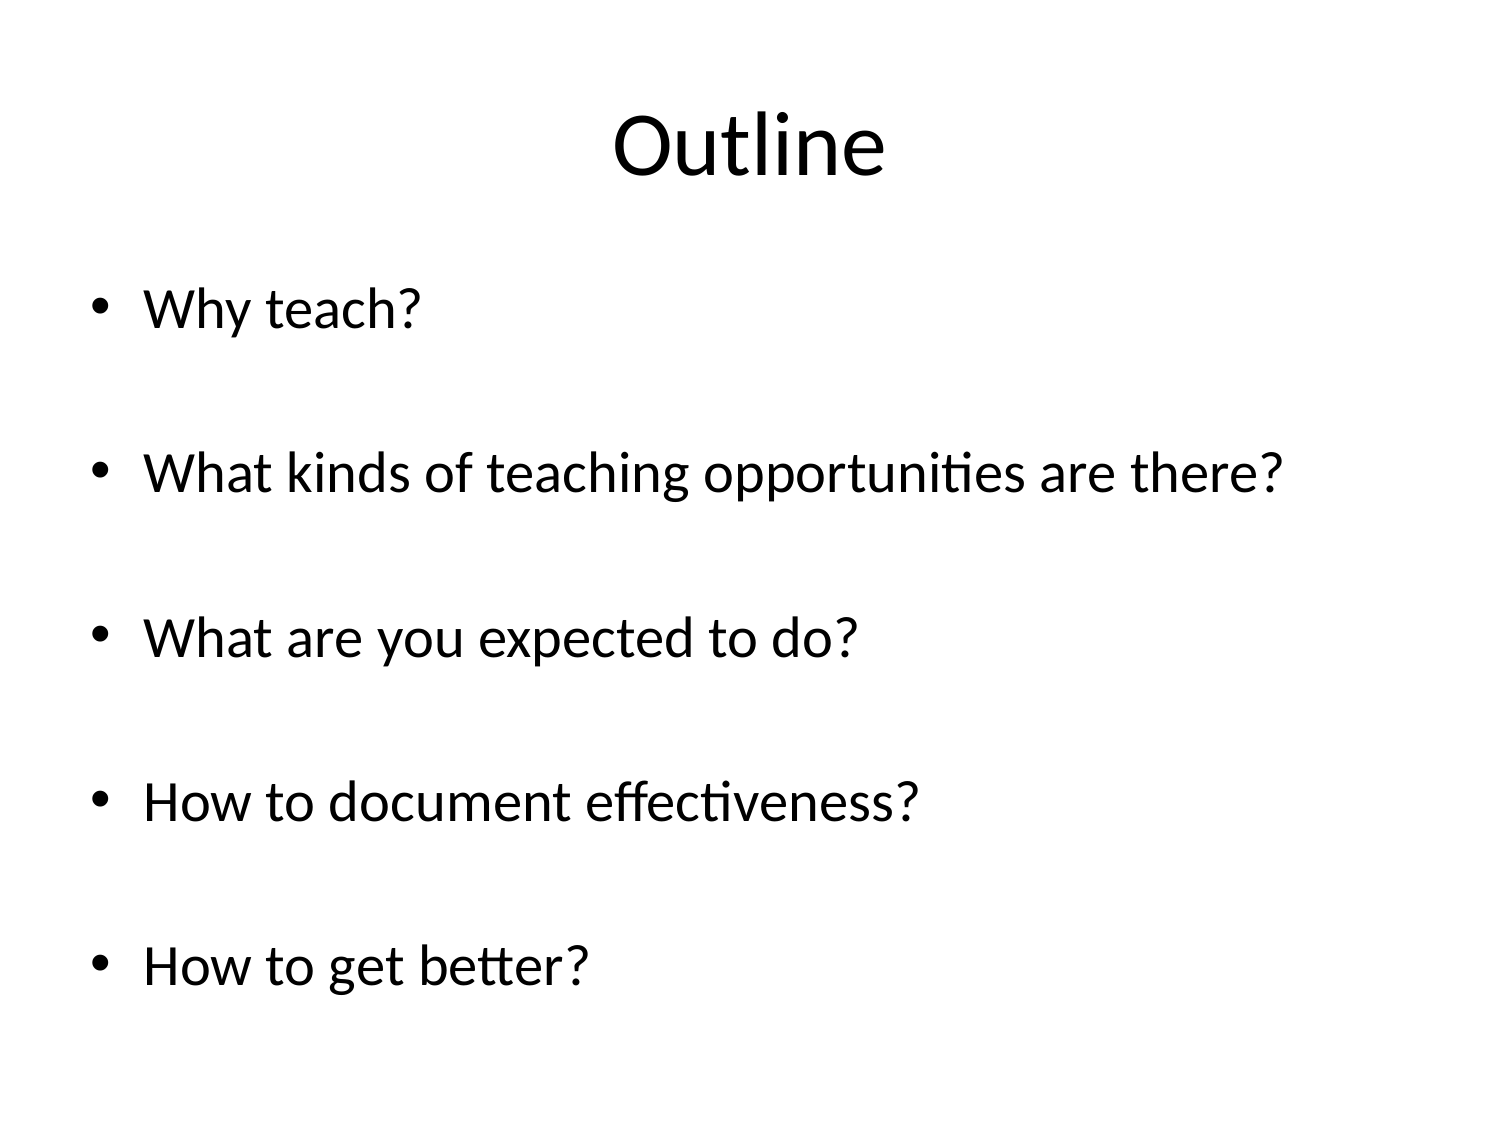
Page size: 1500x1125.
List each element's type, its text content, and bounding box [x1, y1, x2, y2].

list Why teach? What kinds of teaching opportunities are there? What are you expected to do? How to document effectiveness? How to get better? [75, 262, 1425, 1005]
title Outline [75, 45, 1425, 233]
